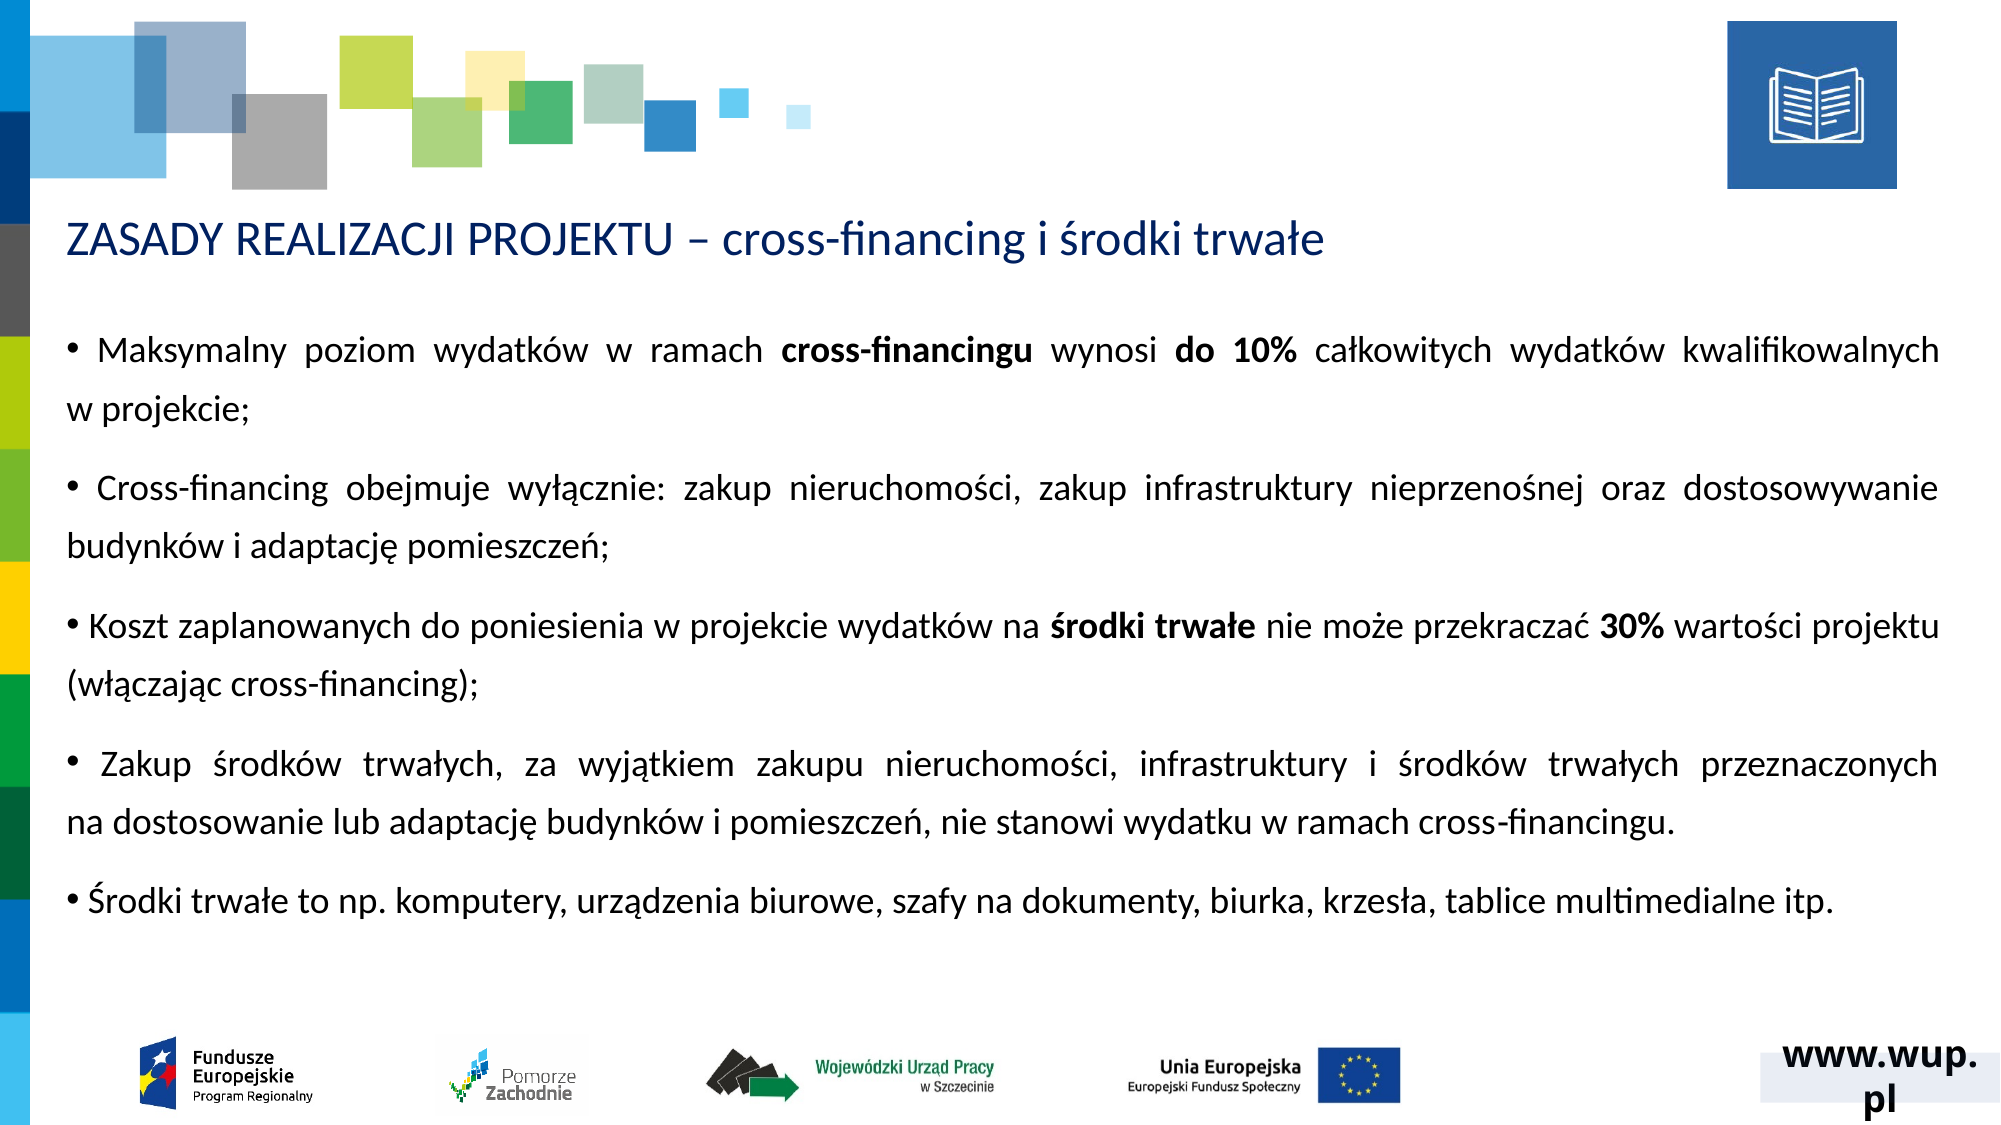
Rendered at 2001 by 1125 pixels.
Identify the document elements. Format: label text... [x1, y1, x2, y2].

picture [0, 112, 30, 1011]
picture [139, 1063, 330, 1122]
list Maksymalny poziom wydatków w ramach cross-financingu wynosi do 10% całkowitych wydatków kwalifikowalnych w projekcie; Cross-financing obejmuje wyłącznie: zakup nieruchomości, zakup infrastruktury nieprzenośnej oraz dostosowywanie budynków i adaptację pomieszczeń; Koszt zaplanowanych do poniesienia w projekcie wydatków na środki trwałe nie może przekraczać 30% wartości projektu (włączając cross-financing); Zakup środków trwałych, za wyjątkiem zakupu nieruchomości, infrastruktury i środków trwałych przeznaczonych na dostosowanie lub adaptację budynków i pomieszczeń, nie stanowi wydatku w ramach cross‐financingu. Środki trwałe to np. komputery, urządzenia biurowe, szafy na dokumenty, biurka, krzesła, tablice multimedialne itp. [51, 304, 1956, 1063]
title ZASADY REALIZACJI PROJEKTU – cross-financing i środki trwałe [51, 204, 1913, 287]
picture [1109, 1063, 1402, 1121]
picture [694, 1063, 1004, 1113]
picture [0, 1014, 30, 1125]
picture [435, 1063, 589, 1116]
